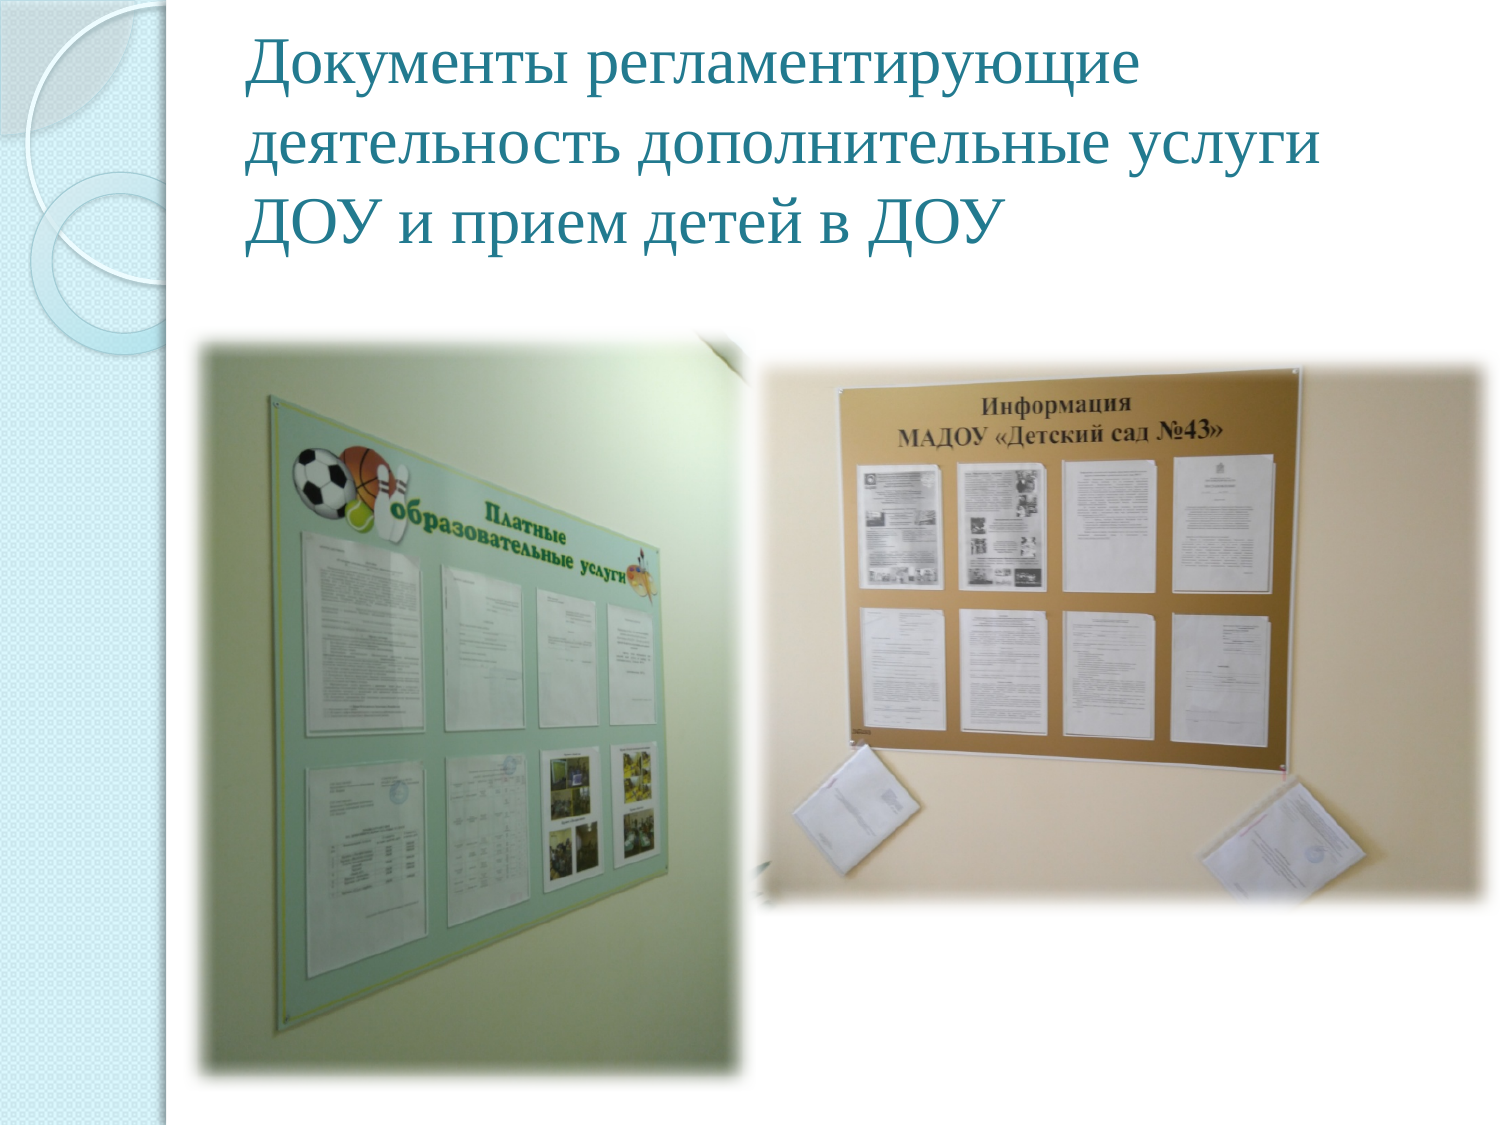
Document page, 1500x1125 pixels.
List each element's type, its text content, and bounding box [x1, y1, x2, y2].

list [743, 349, 1500, 918]
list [182, 325, 758, 1092]
title Документы регламентирующие деятельность дополнительные услуги ДОУ и прием детей в ДОУ [230, 42, 1461, 231]
